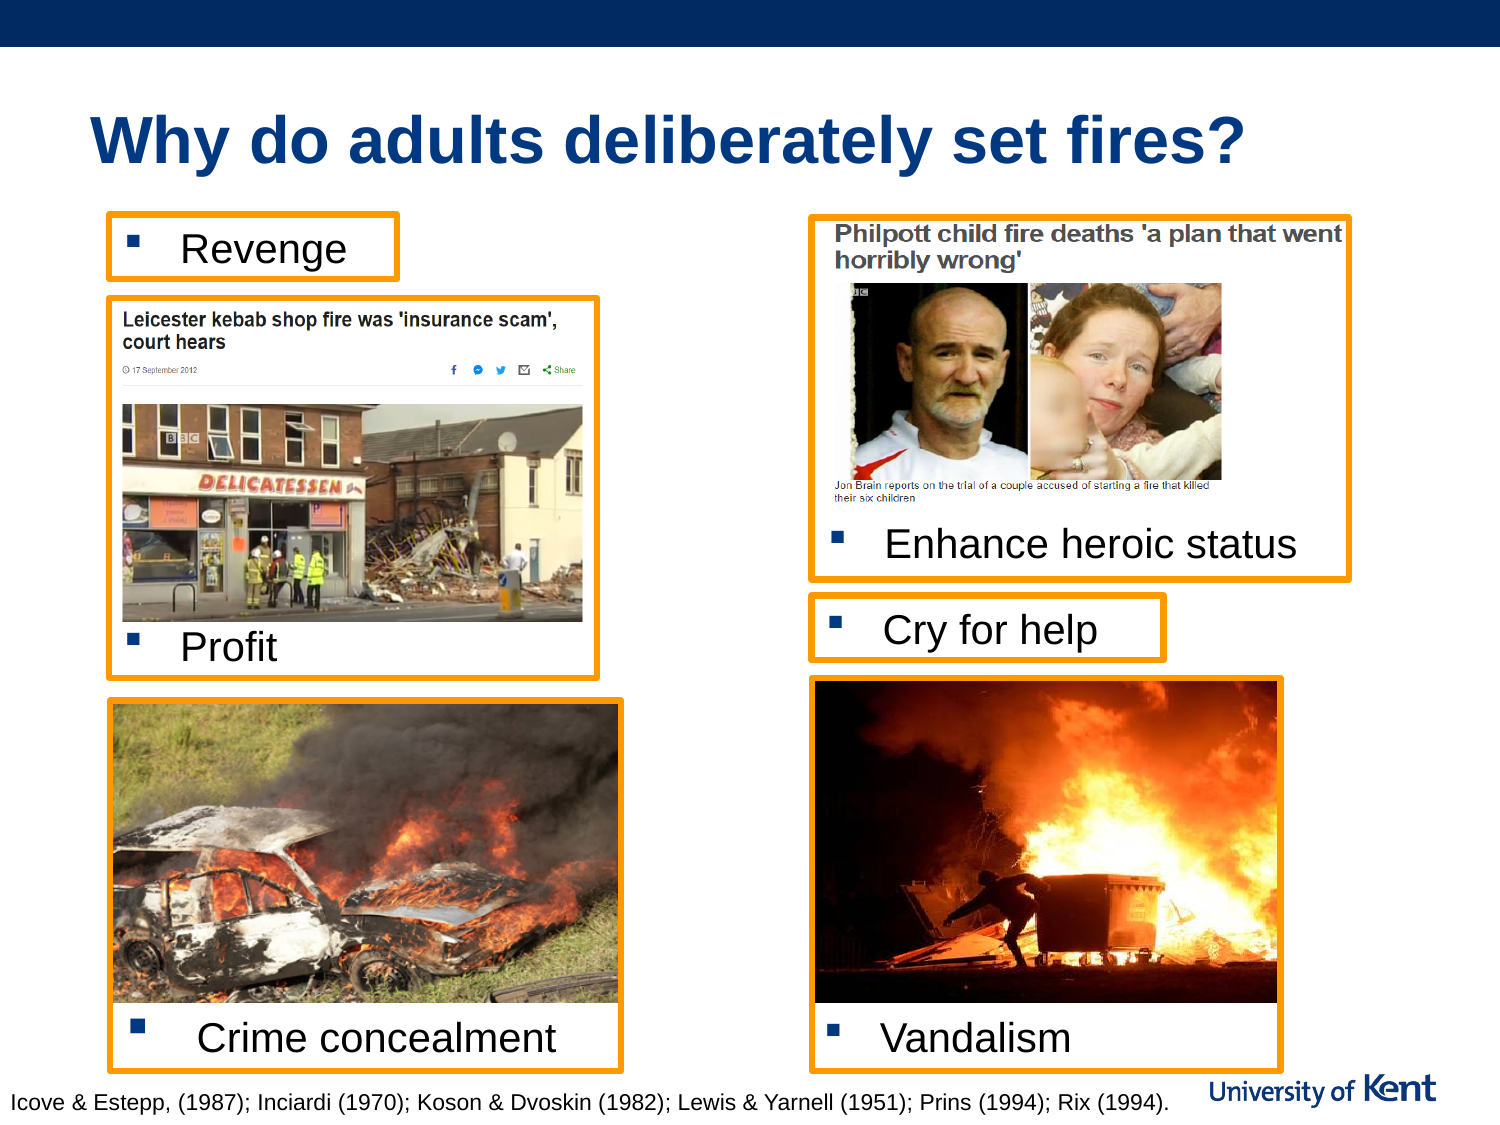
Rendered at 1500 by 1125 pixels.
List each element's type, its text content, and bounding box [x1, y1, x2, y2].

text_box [808, 677, 1284, 1072]
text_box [108, 297, 598, 679]
text_box Icove & Estepp, (1987); Inciardi (1970); Koson & Dvoskin (1982); Lewis & Yarnell (1951); Prins (1994); Rix (1994). [0, 1080, 1200, 1123]
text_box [109, 700, 622, 1072]
text_box Cry for help [811, 595, 1164, 661]
title Why do adults deliberately set fires? [75, 90, 1436, 185]
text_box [811, 217, 1360, 580]
picture [1210, 1074, 1436, 1108]
text_box Revenge [109, 214, 397, 280]
